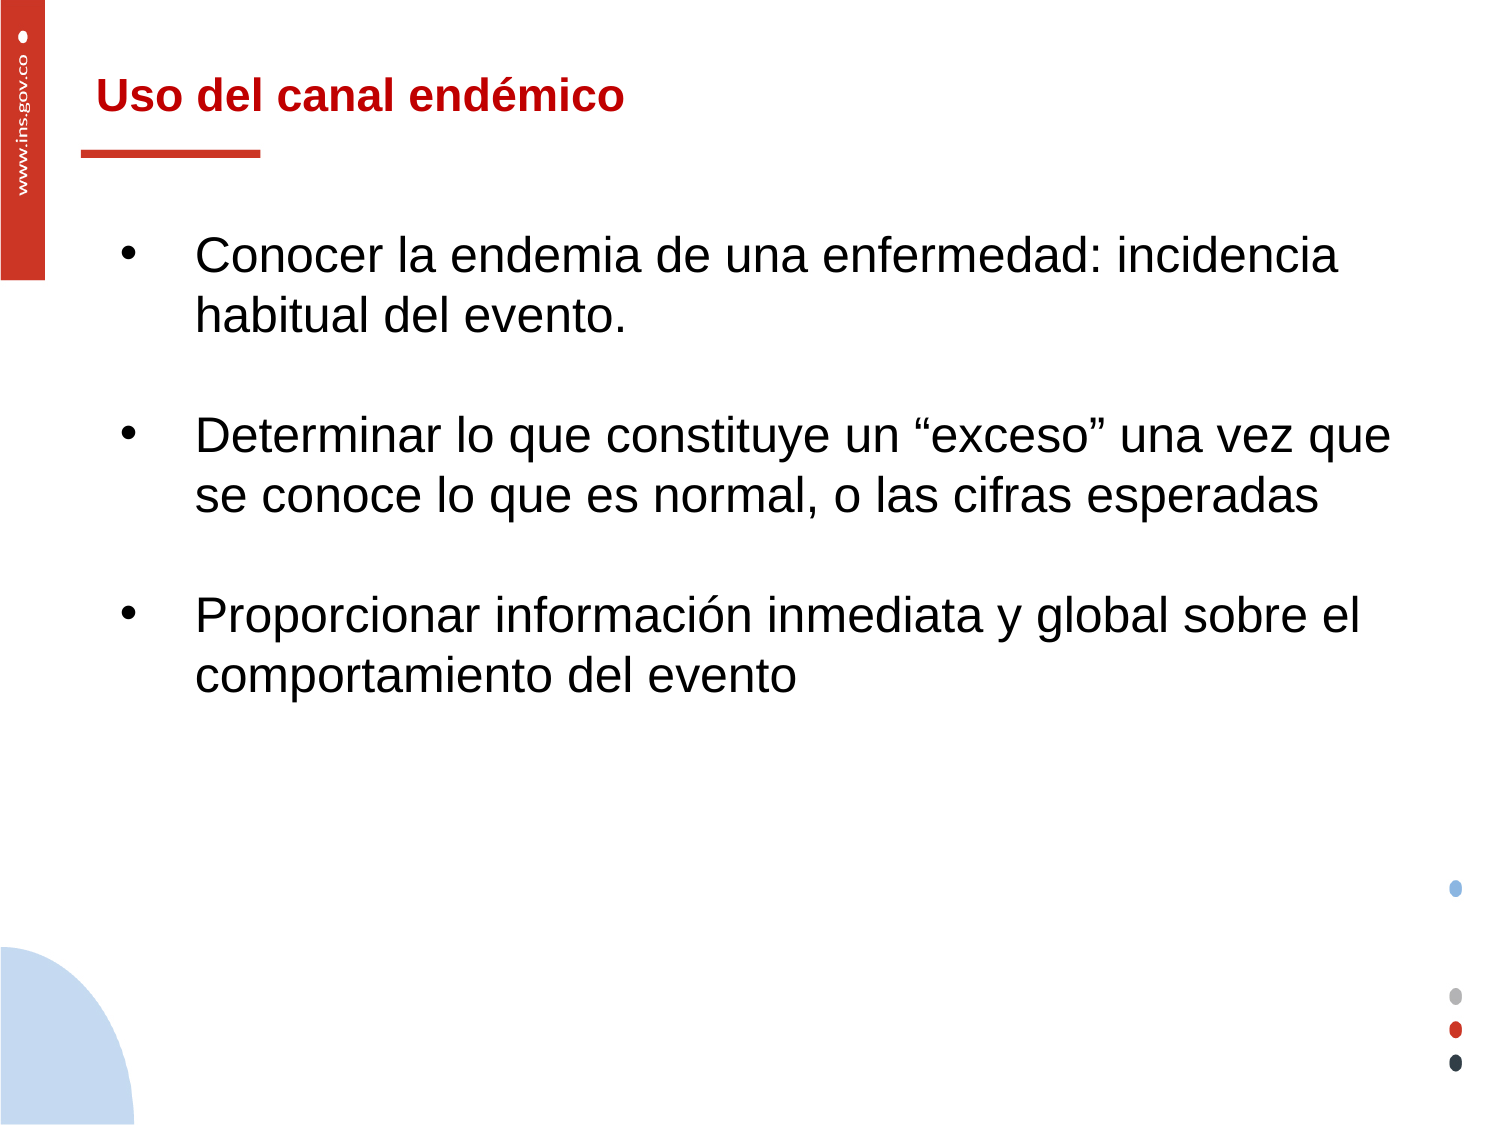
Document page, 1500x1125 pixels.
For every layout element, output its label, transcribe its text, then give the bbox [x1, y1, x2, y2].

picture [0, 0, 1500, 1125]
text_box Conocer la endemia de una enfermedad: incidencia habitual del evento. Determinar lo que constituye un “exceso” una vez que se conoce lo que es normal, o las cifras esperadas Proporcionar información inmediata y global sobre el comportamiento del evento [105, 215, 1438, 710]
title Uso del canal endémico [80, 64, 1408, 130]
